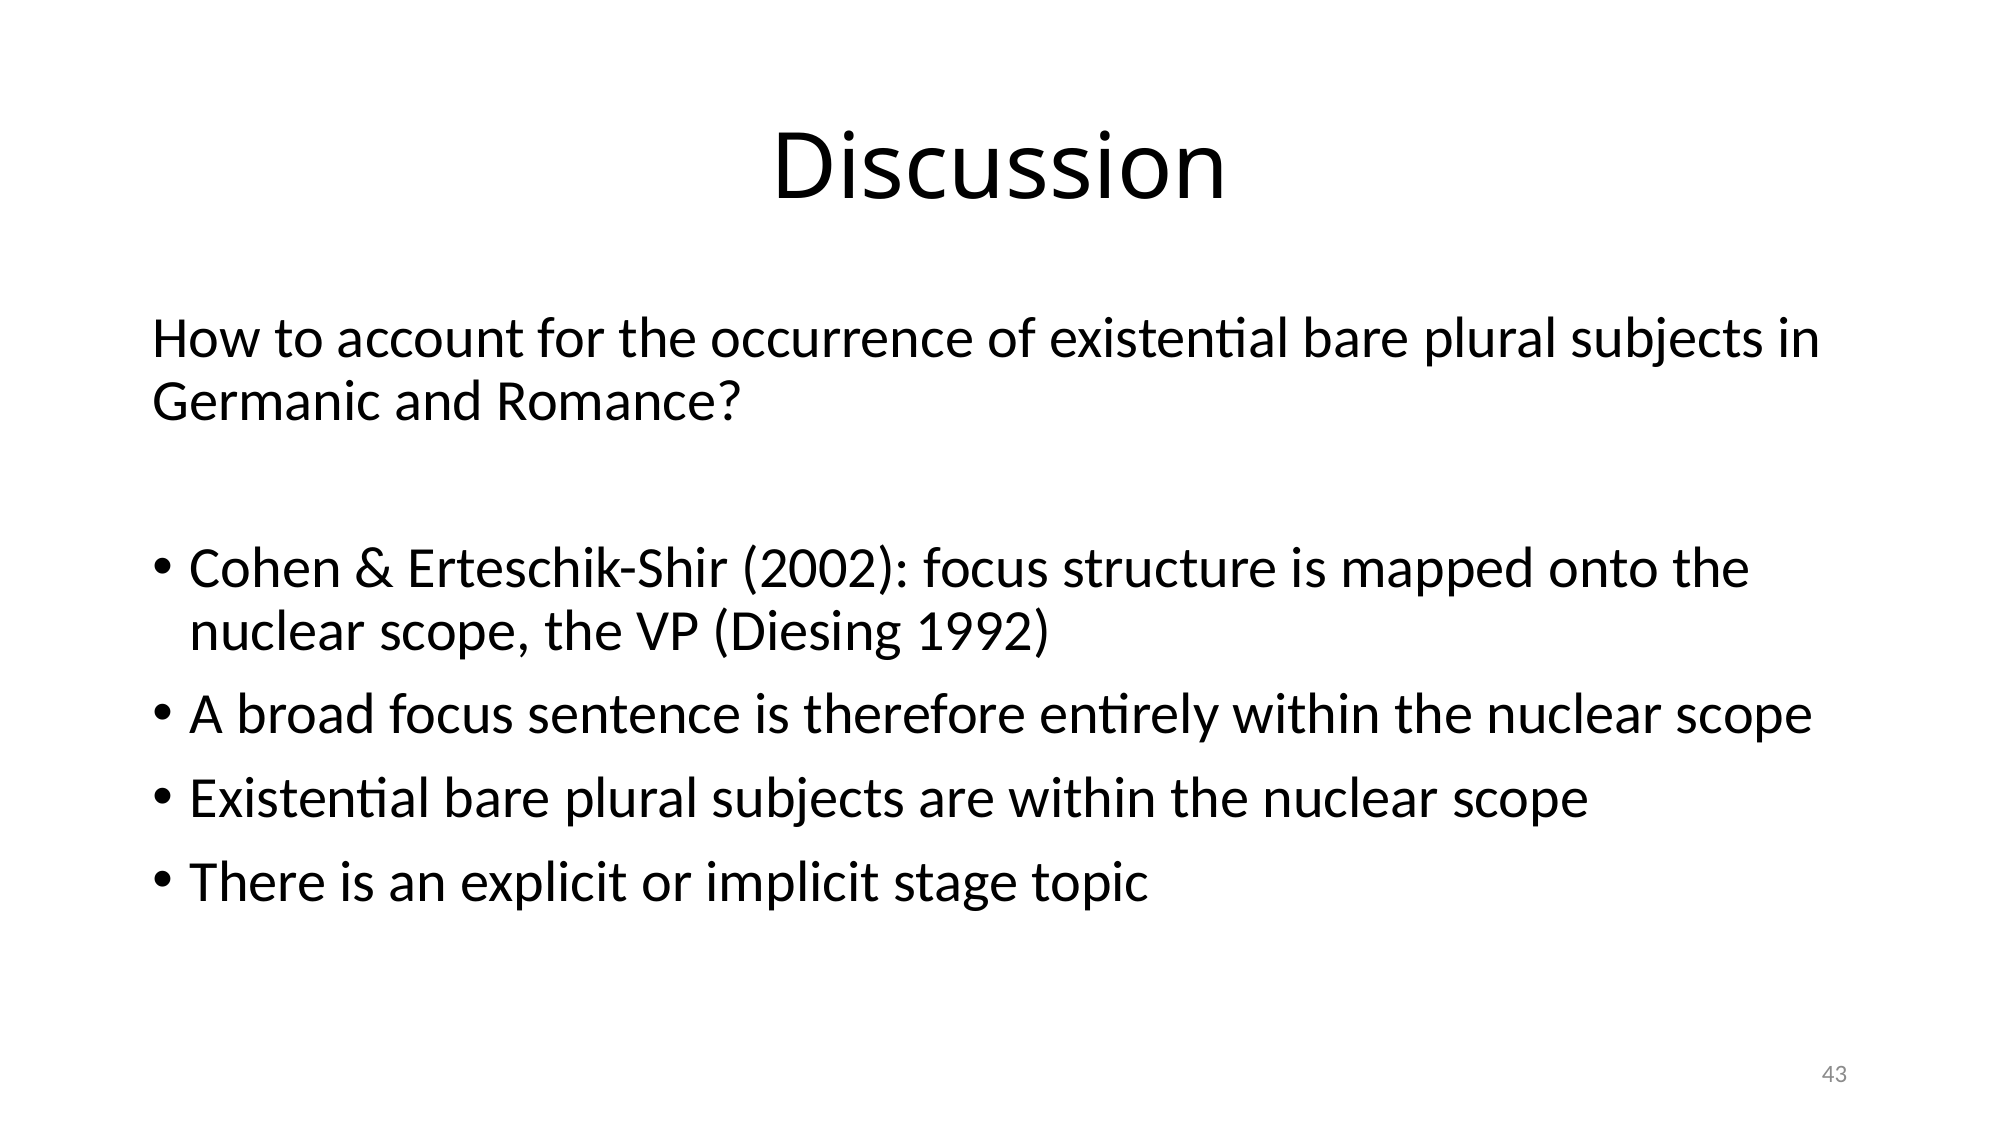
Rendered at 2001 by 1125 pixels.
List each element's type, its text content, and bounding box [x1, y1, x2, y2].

title Discussion [137, 59, 1863, 278]
slide_number 43 [1412, 1042, 1863, 1103]
list How to account for the occurrence of existential bare plural subjects in Germanic and Romance? Cohen & Erteschik-Shir (2002): focus structure is mapped onto the nuclear scope, the VP (Diesing 1992) A broad focus sentence is therefore entirely within the nuclear scope Existential bare plural subjects are within the nuclear scope There is an explicit or implicit stage topic [137, 299, 1863, 1014]
